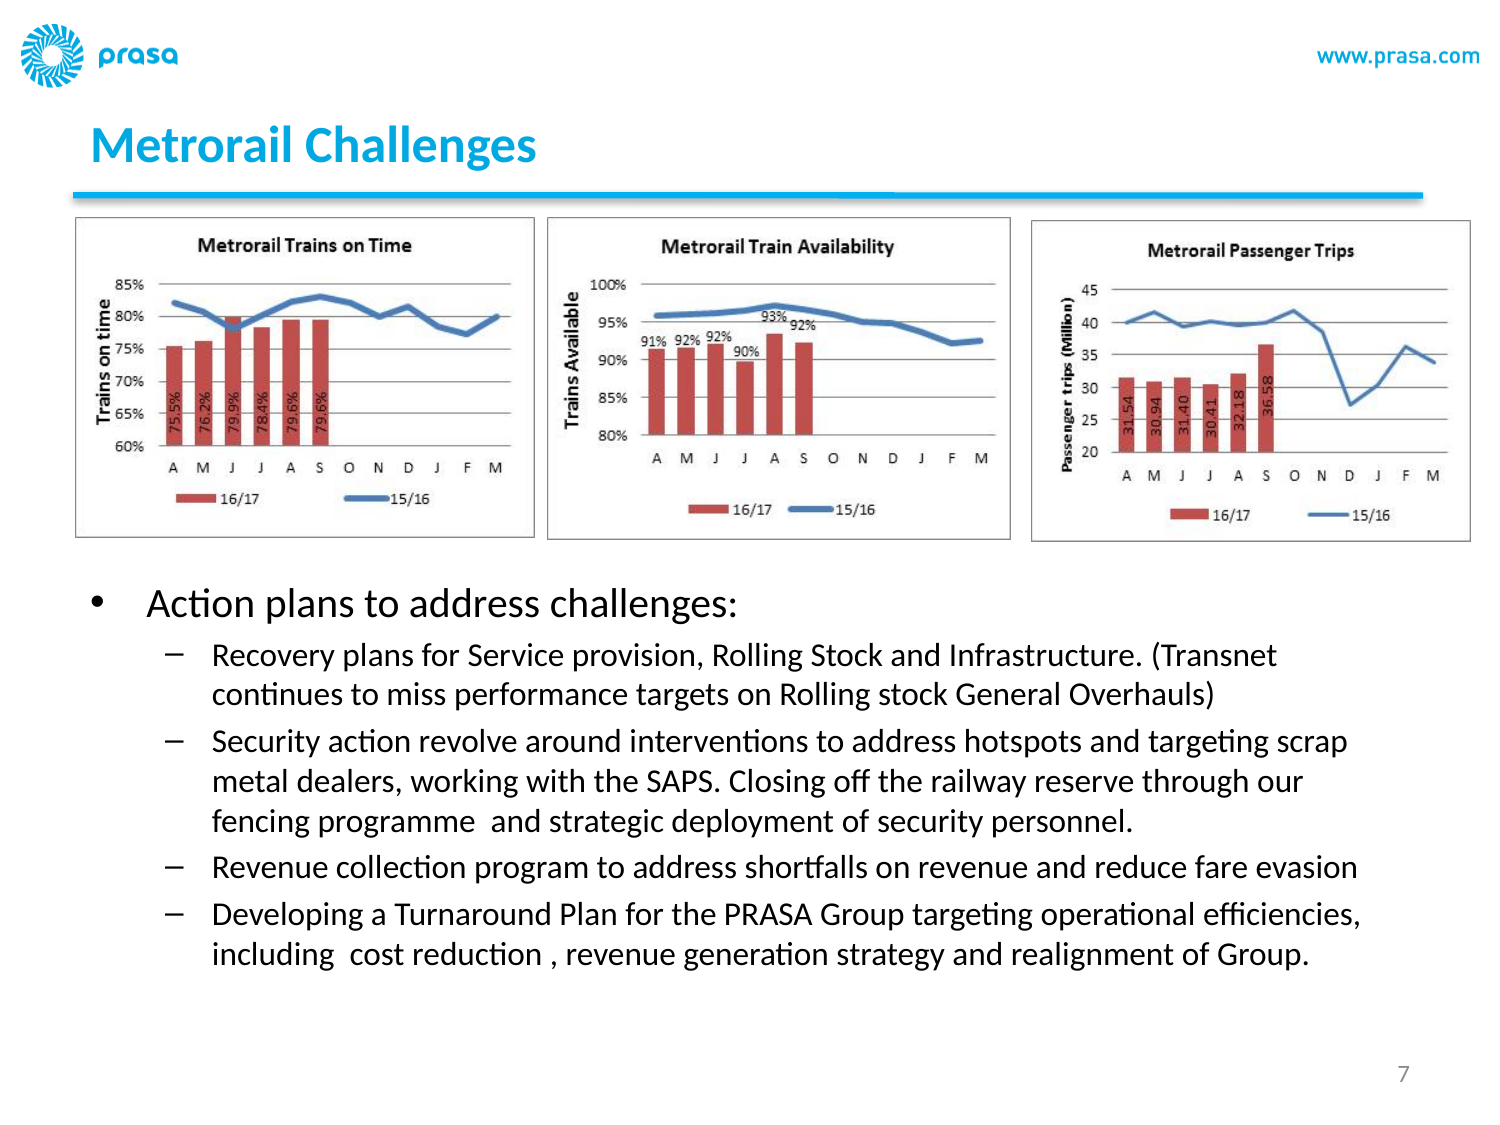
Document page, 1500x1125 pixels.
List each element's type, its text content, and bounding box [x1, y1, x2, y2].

title Metrorail Challenges [75, 87, 1425, 196]
picture [58, 24, 440, 88]
picture [1293, 24, 1479, 88]
picture [21, 53, 31, 59]
picture [34, 44, 71, 68]
picture [21, 60, 46, 88]
picture [1031, 220, 1471, 542]
picture [547, 217, 1011, 540]
slide_number 7 [1074, 1042, 1425, 1103]
picture [21, 24, 47, 50]
picture [50, 77, 56, 88]
picture [74, 217, 536, 539]
list Action plans to address challenges: Recovery plans for Service provision, Rolling Stock and Infrastructure. (Transnet continues to miss performance targets on Rolling stock General Overhauls) Security action revolve around interventions to address hotspots and targeting scrap metal dealers, working with the SAPS. Closing off the railway reserve through our fencing programme and strategic deployment of security personnel. Revenue collection program to address shortfalls on revenue and reduce fare evasion Developing a Turnaround Plan for the PRASA Group targeting operational efficiencies, including cost reduction , revenue generation strategy and realignment of Group. [75, 218, 1425, 1005]
